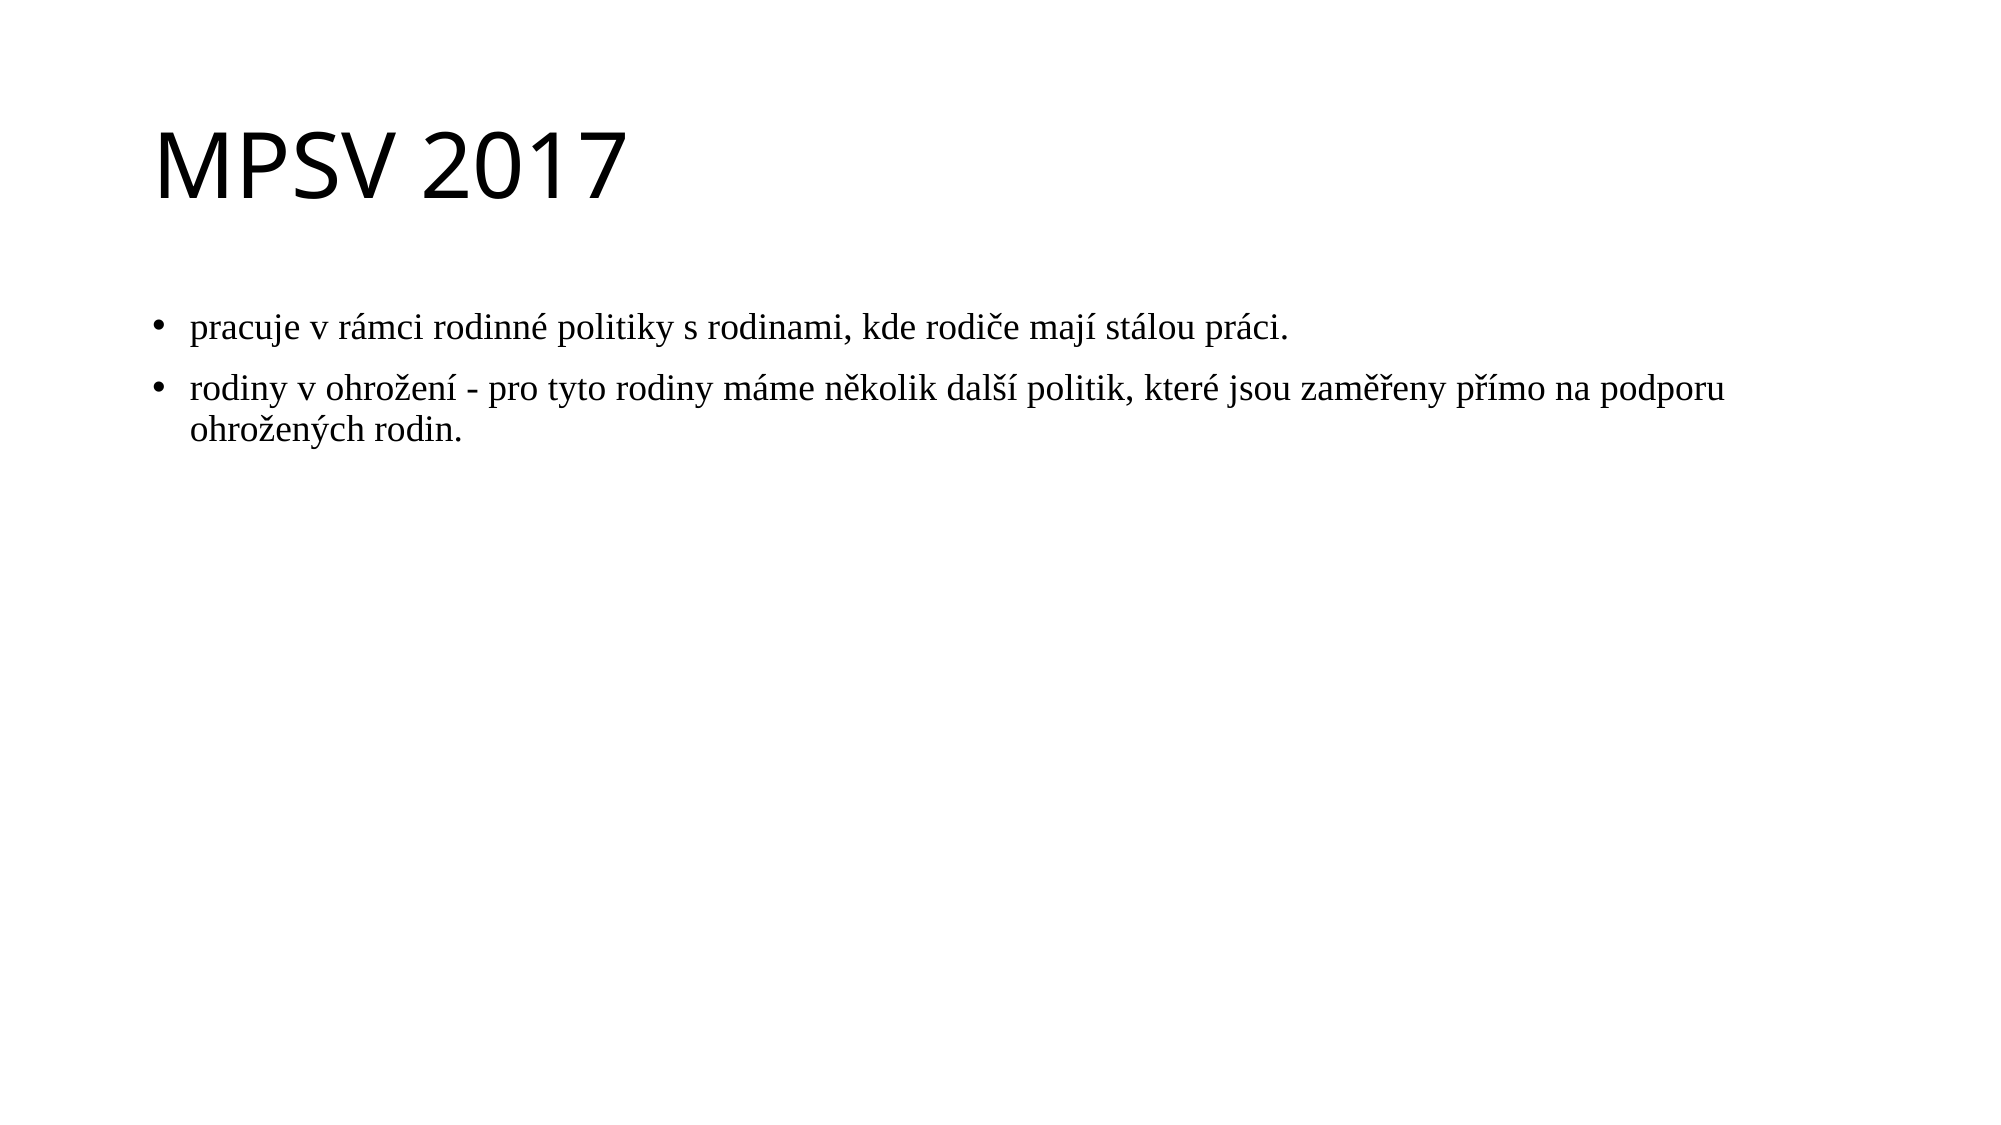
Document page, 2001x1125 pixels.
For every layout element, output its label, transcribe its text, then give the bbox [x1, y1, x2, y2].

list pracuje v rámci rodinné politiky s rodinami, kde rodiče mají stálou práci. rodiny v ohrožení - pro tyto rodiny máme několik další politik, které jsou zaměřeny přímo na podporu ohrožených rodin. [137, 299, 1863, 1014]
title MPSV 2017 [137, 59, 1863, 278]
